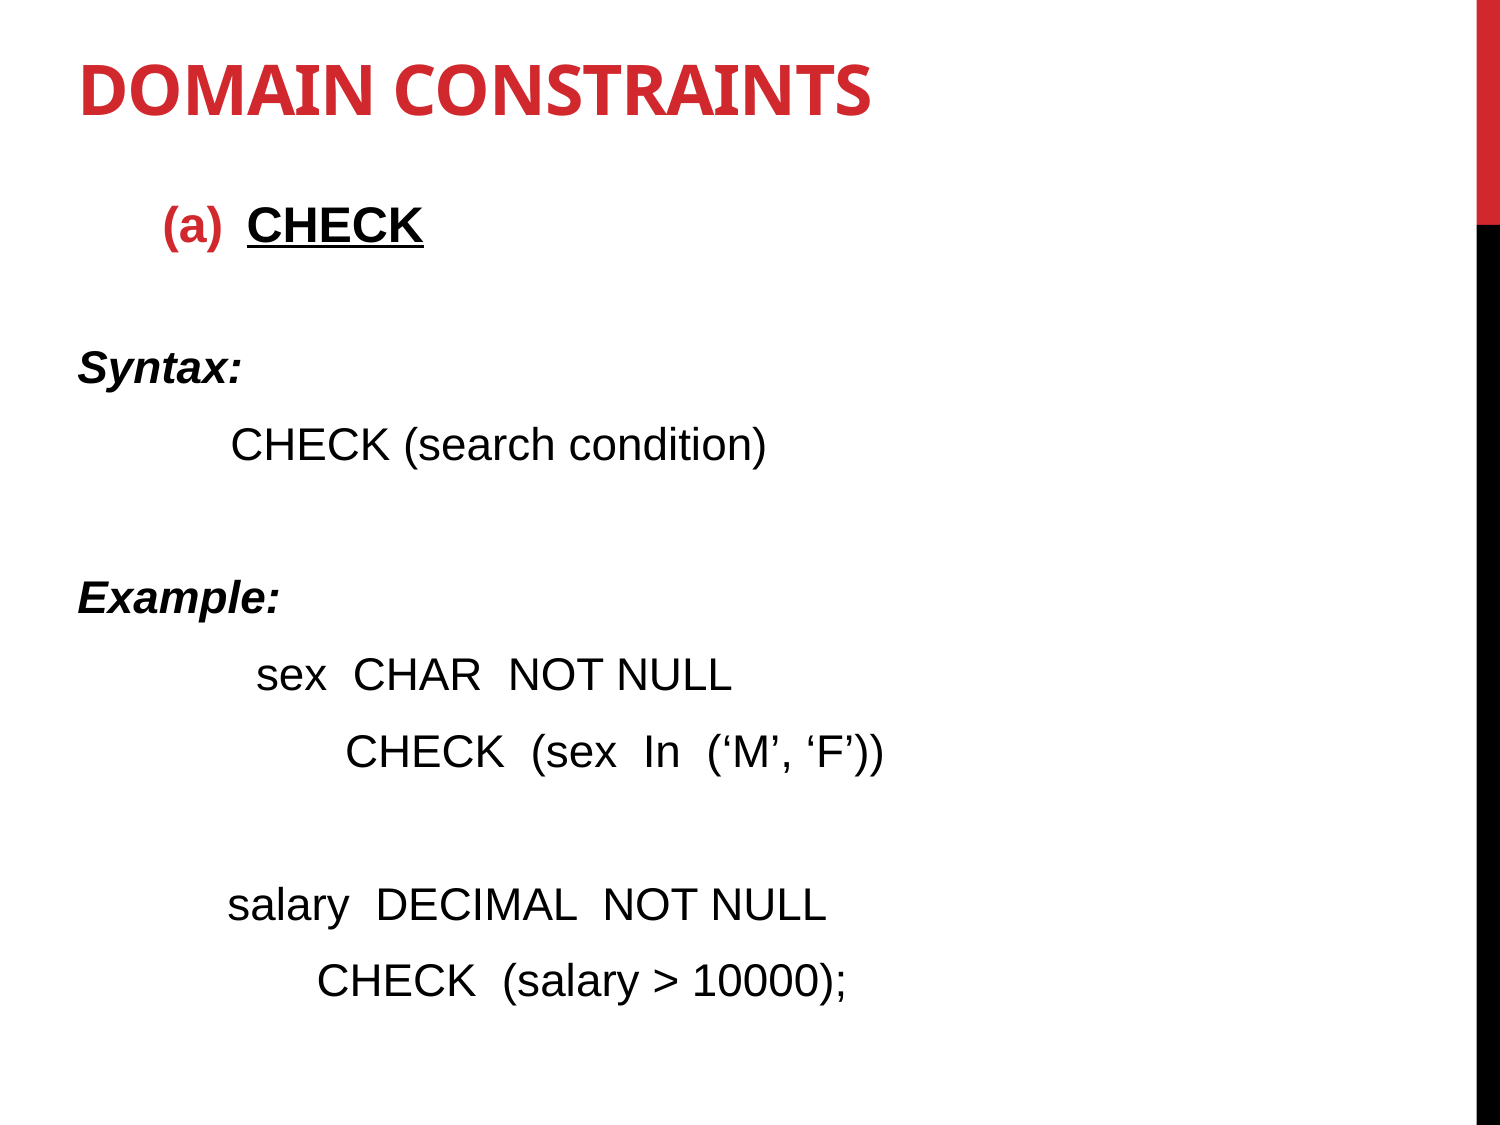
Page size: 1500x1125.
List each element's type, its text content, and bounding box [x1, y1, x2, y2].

list CHECK Syntax: CHECK (search condition) Example: sex CHAR NOT NULL CHECK (sex In (‘M’, ‘F’)) salary DECIMAL NOT NULL CHECK (salary > 10000); [62, 184, 1438, 1125]
title Domain Constraints [62, 37, 1438, 184]
